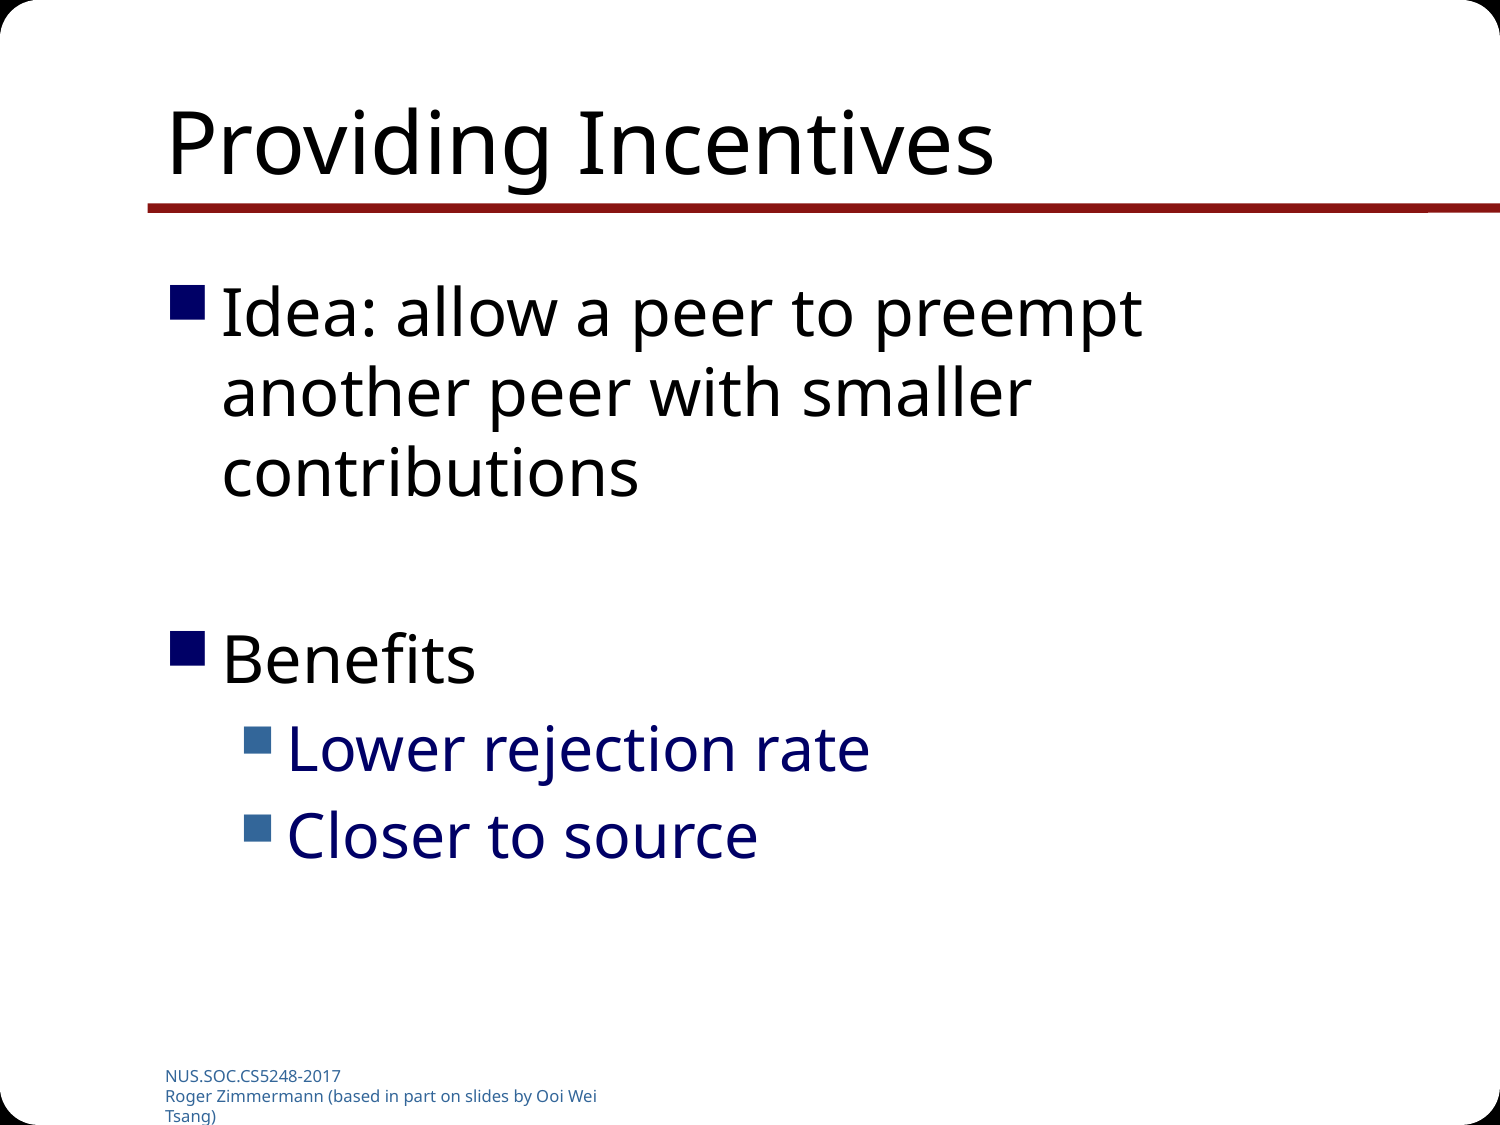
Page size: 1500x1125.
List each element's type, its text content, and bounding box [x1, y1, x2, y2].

list Idea: allow a peer to preempt another peer with smaller contributions Benefits Lower rejection rate Closer to source [149, 262, 1426, 1006]
title Providing Incentives [149, 45, 1426, 234]
footer [549, 1024, 1038, 1101]
slide_number NUS.SOC.CS5248-2017 Roger Zimmermann (based in part on slides by Ooi Wei Tsang) [149, 1058, 549, 1101]
